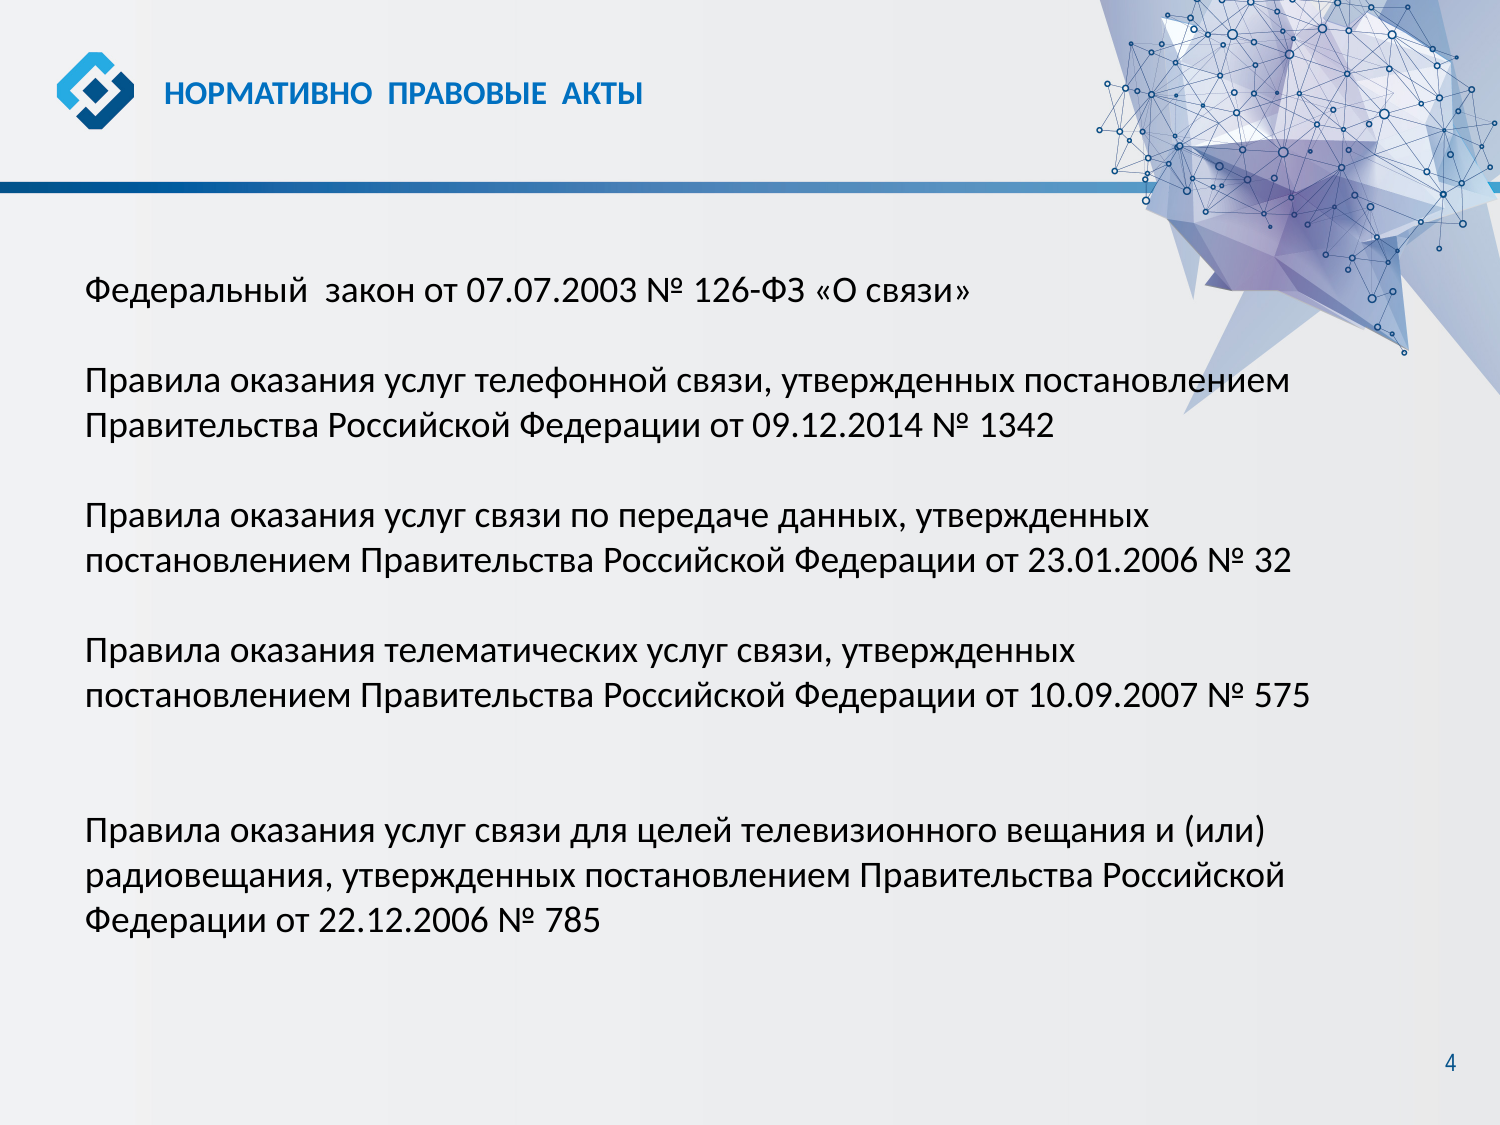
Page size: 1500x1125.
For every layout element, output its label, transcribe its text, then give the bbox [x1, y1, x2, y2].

picture [0, 0, 1500, 1125]
text_box Федеральный закон от 07.07.2003 № 126-ФЗ «О связи» Правила оказания услуг телефонной связи, утвержденных постановлением Правительства Российской Федерации от 09.12.2014 № 1342 Правила оказания услуг связи по передаче данных, утвержденных постановлением Правительства Российской Федерации от 23.01.2006 № 32 Правила оказания телематических услуг связи, утвержденных постановлением Правительства Российской Федерации от 10.09.2007 № 575 Правила оказания услуг связи для целей телевизионного вещания и (или) радиовещания, утвержденных постановлением Правительства Российской Федерации от 22.12.2006 № 785 [70, 257, 1360, 948]
text_box НОРМАТИВНО ПРАВОВЫЕ АКТЫ [149, 63, 1221, 119]
slide_number 4 [1134, 1039, 1472, 1084]
